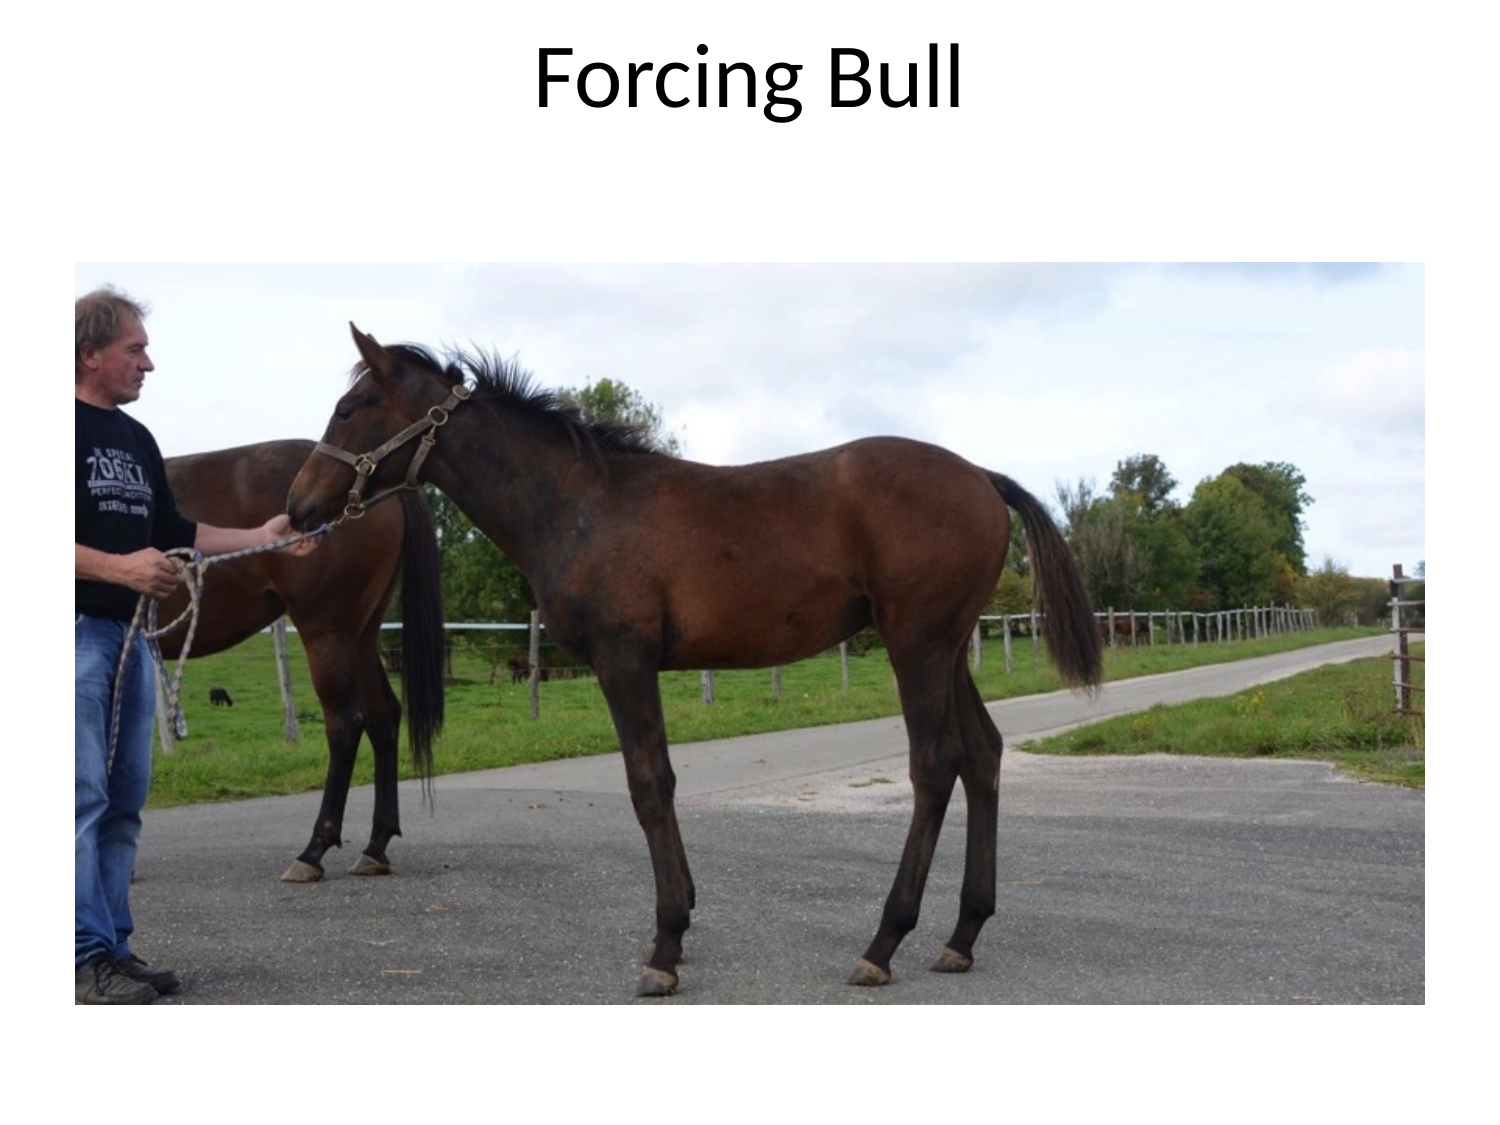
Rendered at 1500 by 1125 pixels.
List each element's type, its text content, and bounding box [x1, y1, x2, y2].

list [74, 262, 1426, 1006]
title Forcing Bull [75, 4, 1425, 138]
